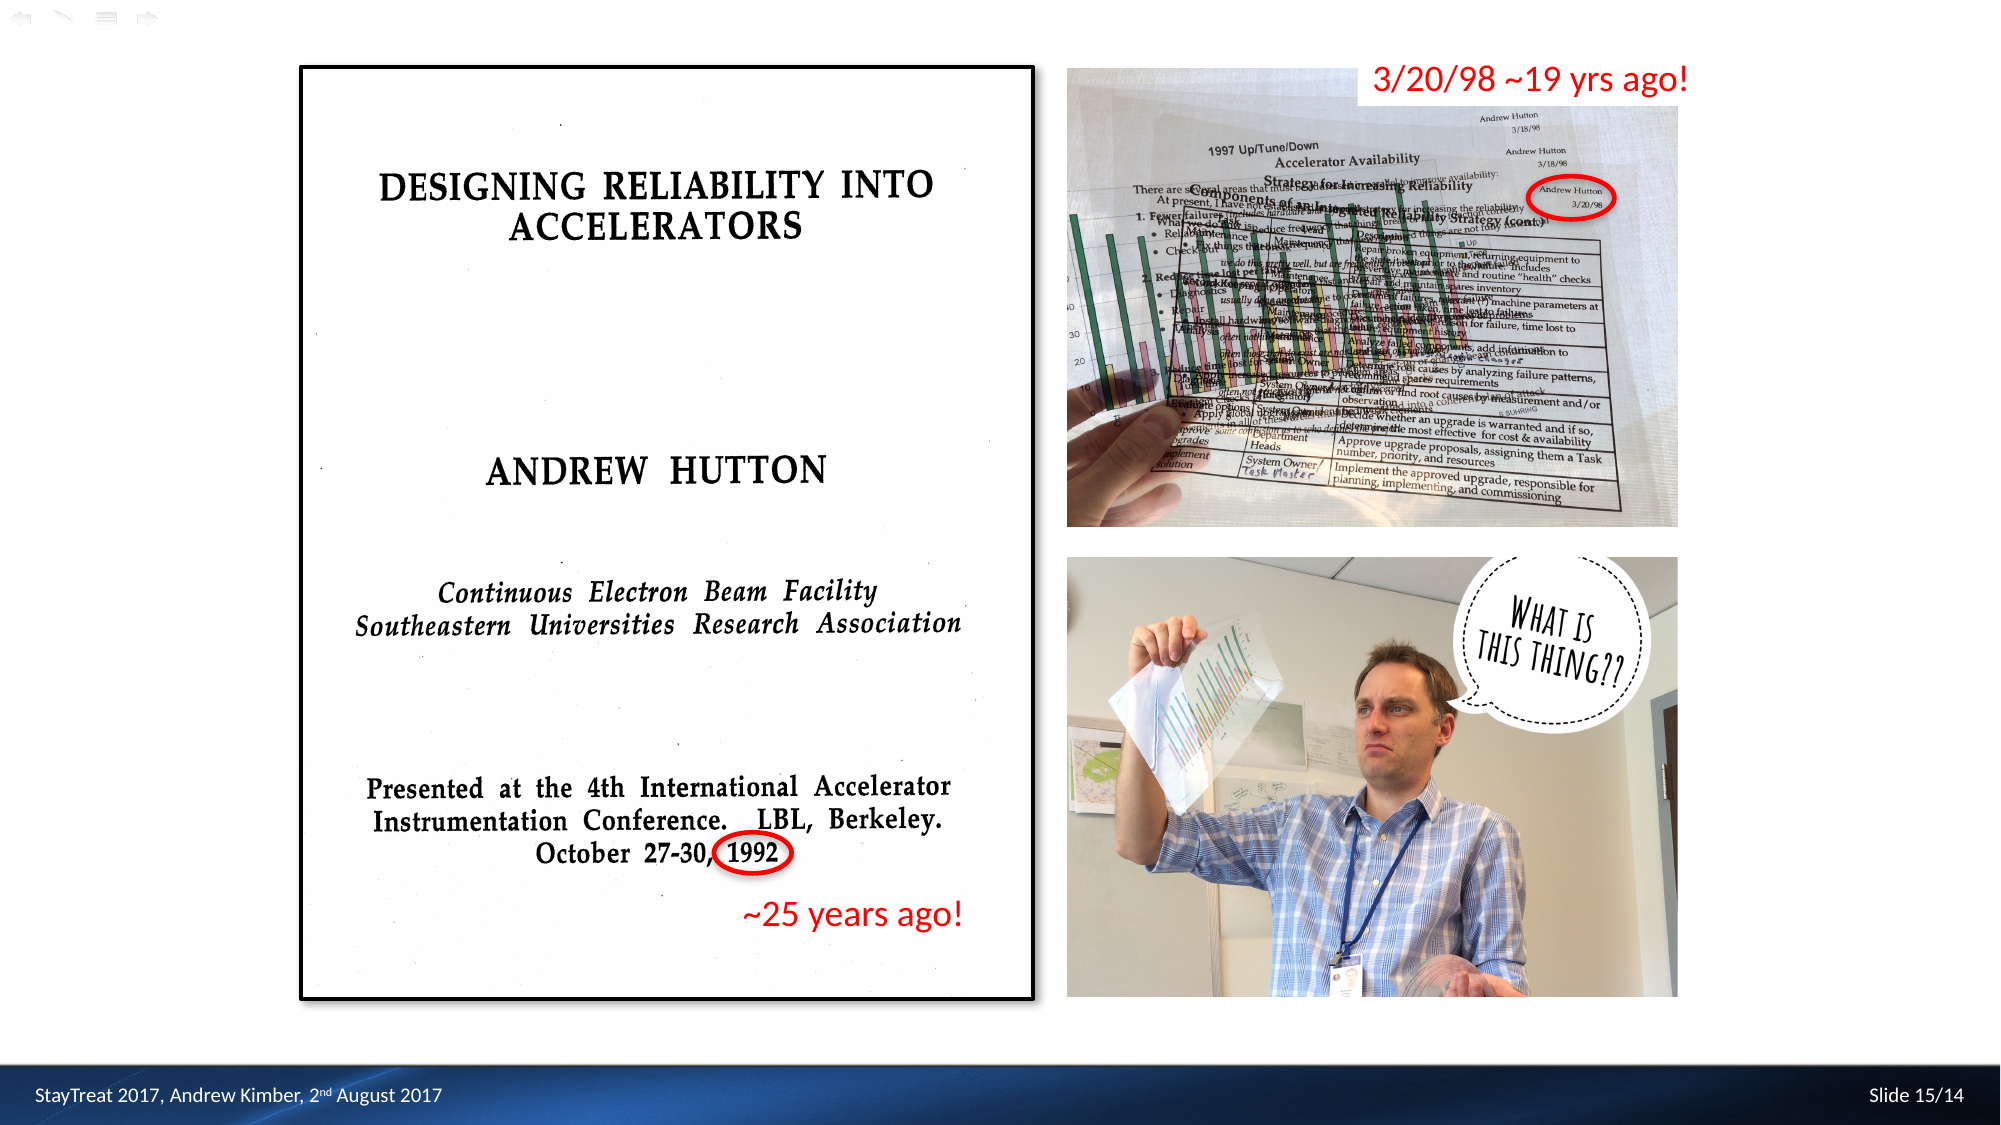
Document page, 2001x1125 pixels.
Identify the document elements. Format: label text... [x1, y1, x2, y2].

text_box Slide 15/14 [1818, 1074, 1979, 1115]
picture [0, 0, 2001, 1125]
text_box 3/20/98 ~19 yrs ago! [1357, 46, 1718, 106]
text_box StayTreat 2017, Andrew Kimber, 2nd August 2017 [20, 1074, 725, 1115]
